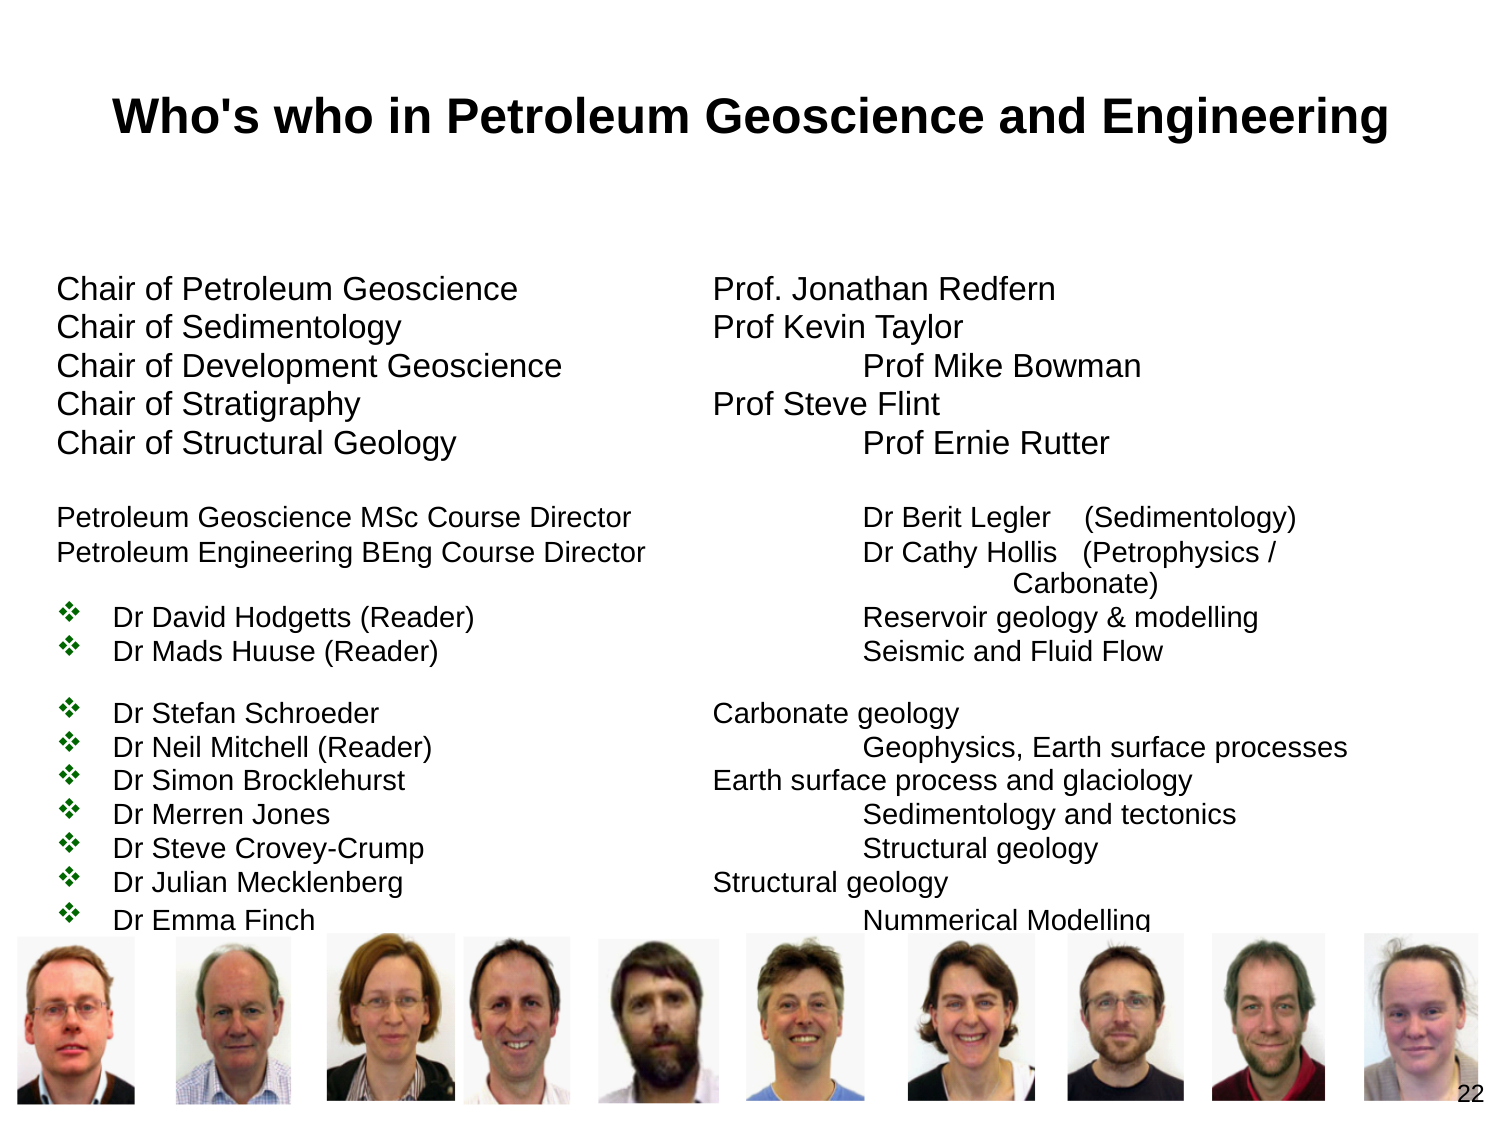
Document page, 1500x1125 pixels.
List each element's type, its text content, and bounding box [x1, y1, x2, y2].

title Who's who in Petroleum Geoscience and Engineering [76, 89, 1427, 139]
picture [0, 932, 1500, 1118]
list Chair of Petroleum Geoscience Prof. Jonathan Redfern Chair of Sedimentology Prof Kevin Taylor Chair of Development Geoscience Prof Mike Bowman Chair of Stratigraphy Prof Steve Flint Chair of Structural Geology Prof Ernie Rutter Petroleum Geoscience MSc Course Director Dr Berit Legler (Sedimentology) Petroleum Engineering BEng Course Director Dr Cathy Hollis (Petrophysics / Carbonate) Dr David Hodgetts (Reader) Reservoir geology & modelling Dr Mads Huuse (Reader) Seismic and Fluid Flow Dr Stefan Schroeder Carbonate geology Dr Neil Mitchell (Reader) Geophysics, Earth surface processes Dr Simon Brocklehurst Earth surface process and glaciology Dr Merren Jones Sedimentology and tectonics Dr Steve Crovey-Crump Structural geology Dr Julian Mecklenberg Structural geology Dr Emma Finch Nummerical Modelling [41, 266, 1481, 931]
